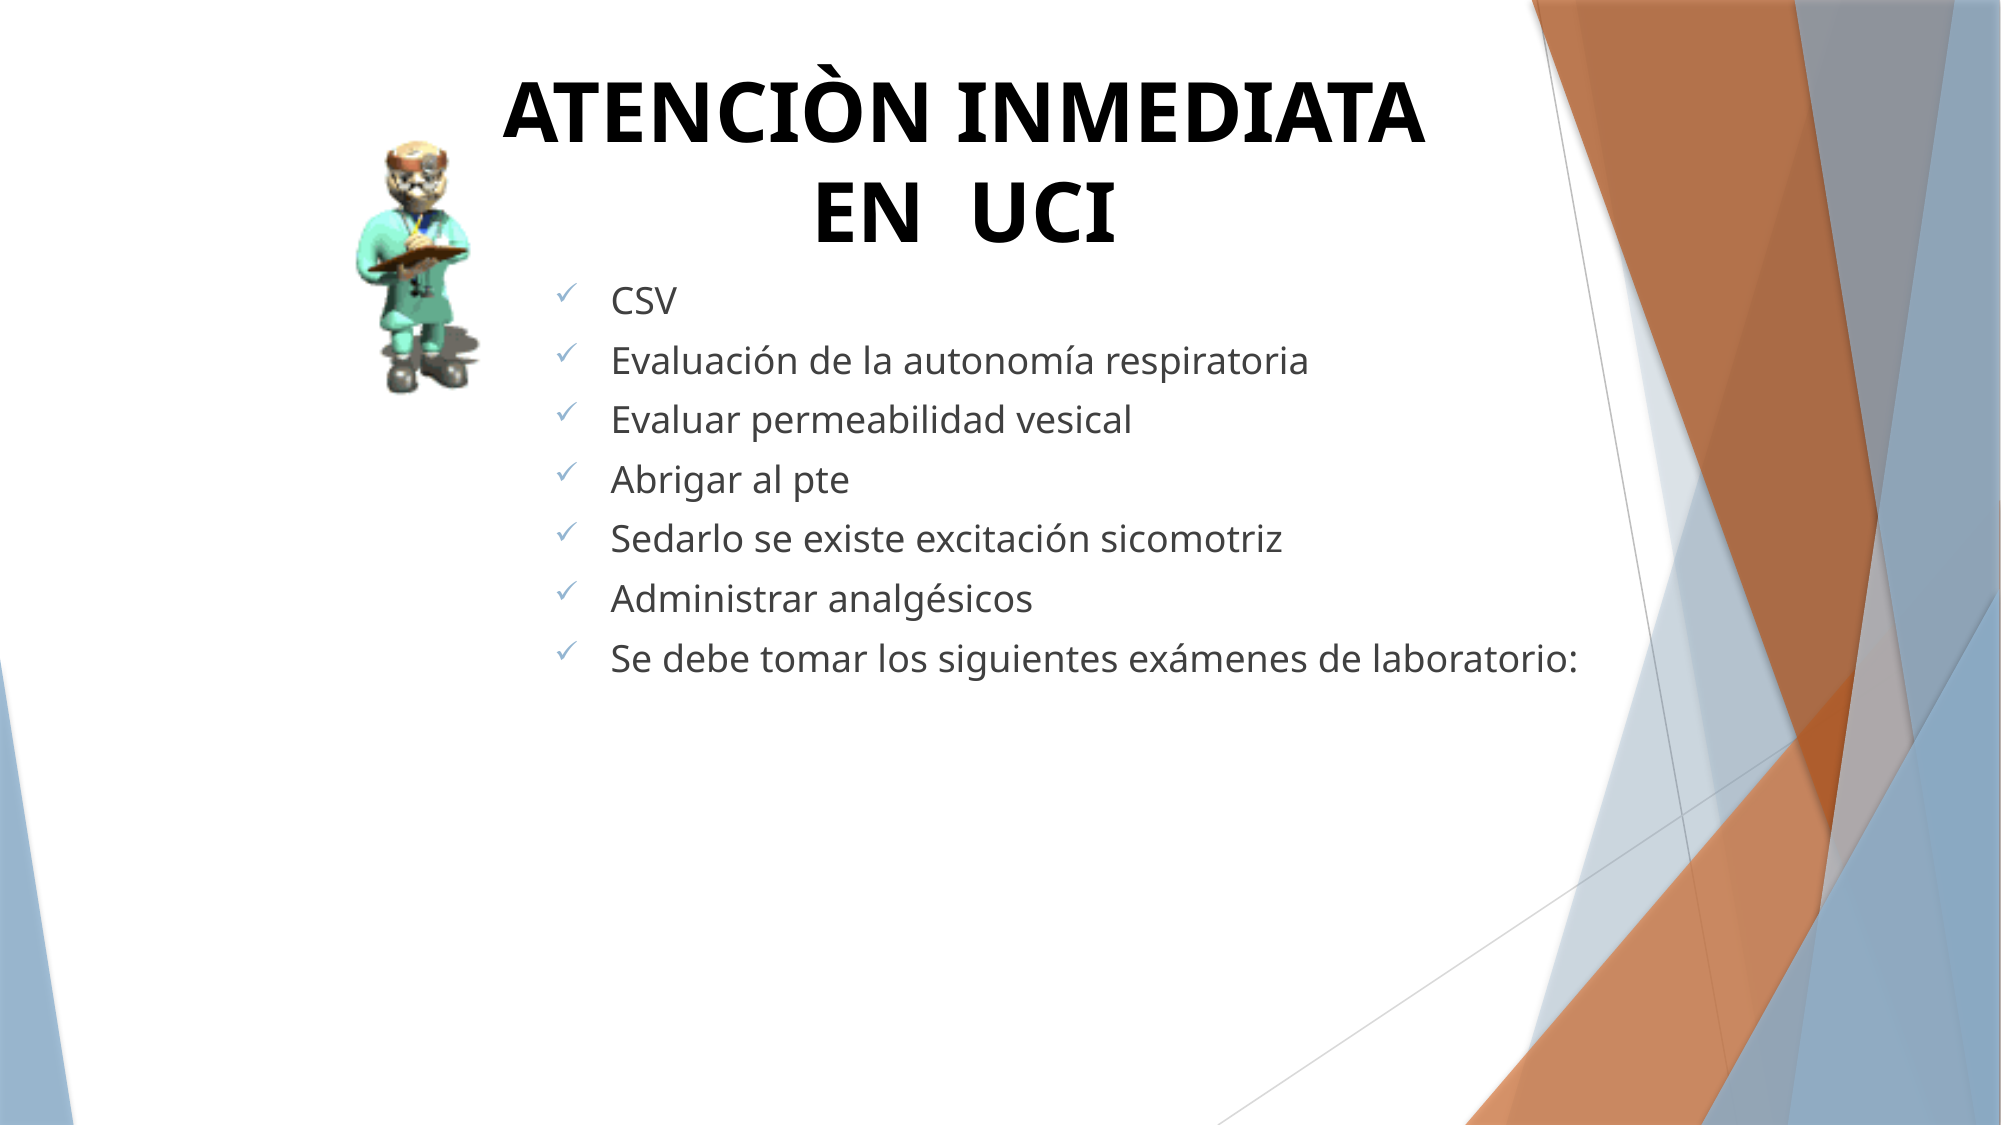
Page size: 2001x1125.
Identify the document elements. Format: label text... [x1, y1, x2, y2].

picture [326, 136, 517, 398]
title ATENCIÒN INMEDIATA EN UCI [326, 51, 1602, 268]
list CSV Evaluación de la autonomía respiratoria Evaluar permeabilidad vesical Abrigar al pte Sedarlo se existe excitación sicomotriz Administrar analgésicos Se debe tomar los siguientes exámenes de laboratorio: [539, 269, 1750, 1125]
